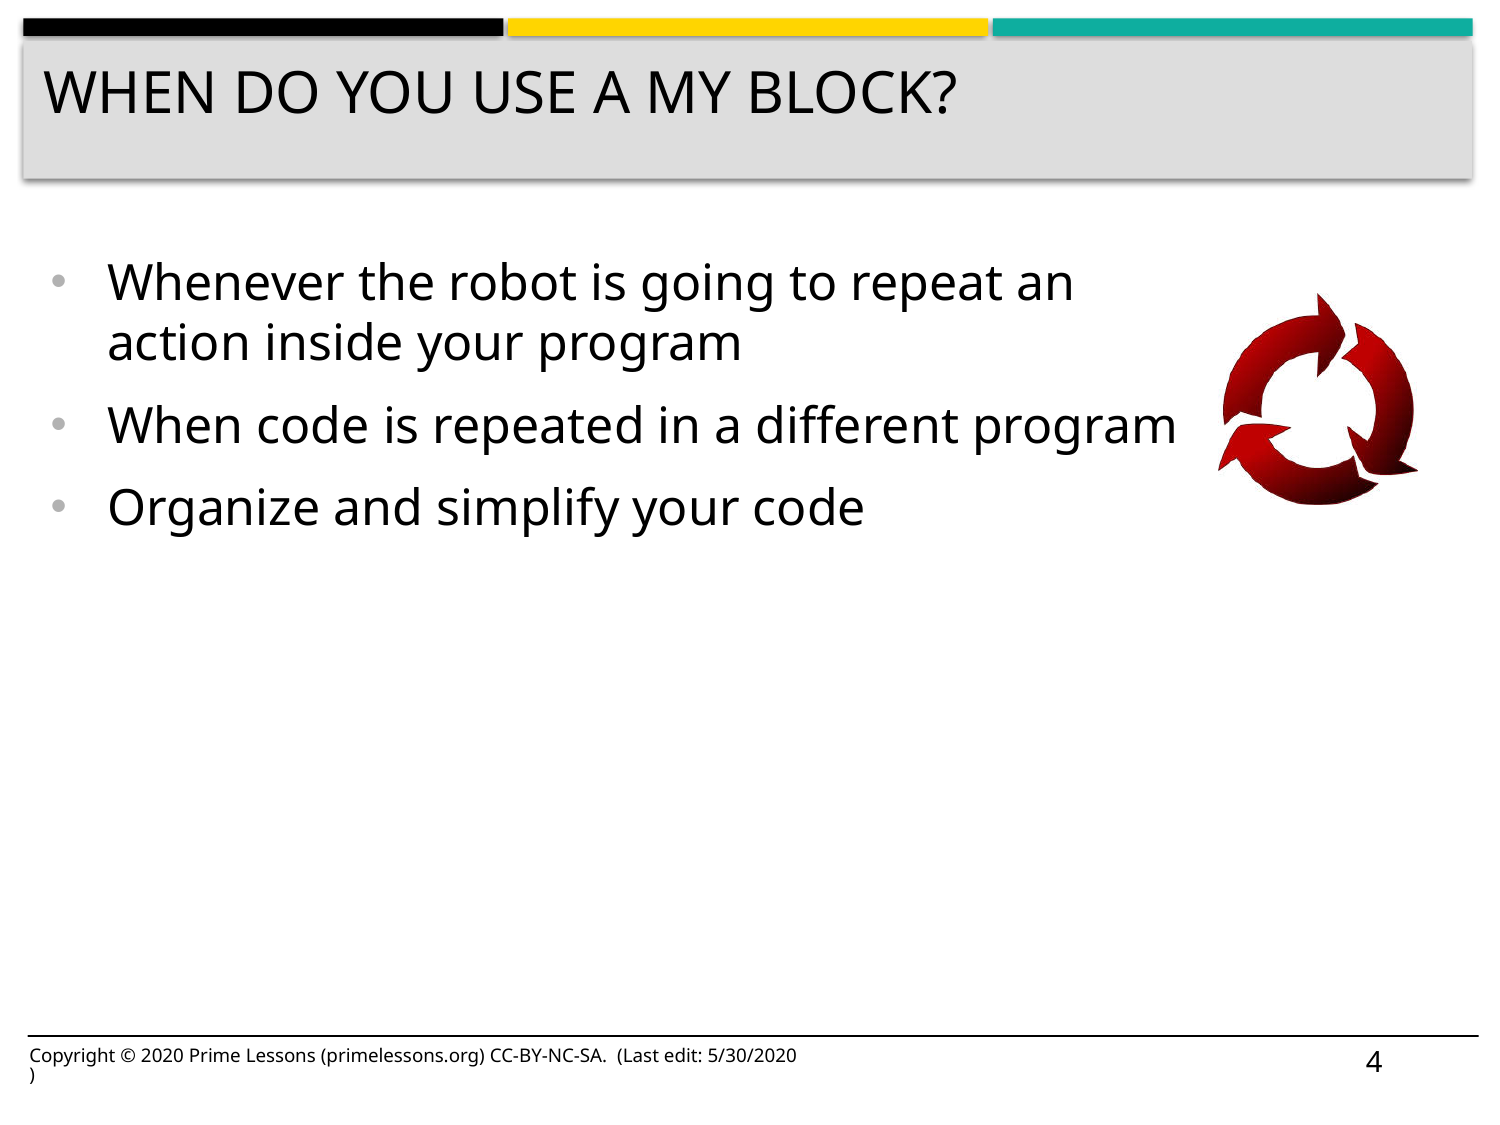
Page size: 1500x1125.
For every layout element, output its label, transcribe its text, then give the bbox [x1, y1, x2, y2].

title When do You Use a My Block? [28, 48, 1464, 172]
slide_number 4 [1351, 1036, 1478, 1097]
footer Copyright © 2020 Prime Lessons (primelessons.org) CC-BY-NC-SA. (Last edit: 5/30/2020) [14, 1036, 814, 1097]
list Whenever the robot is going to repeat an action inside your program When code is repeated in a different program Organize and simplify your code [35, 243, 1240, 991]
picture [1217, 292, 1418, 505]
